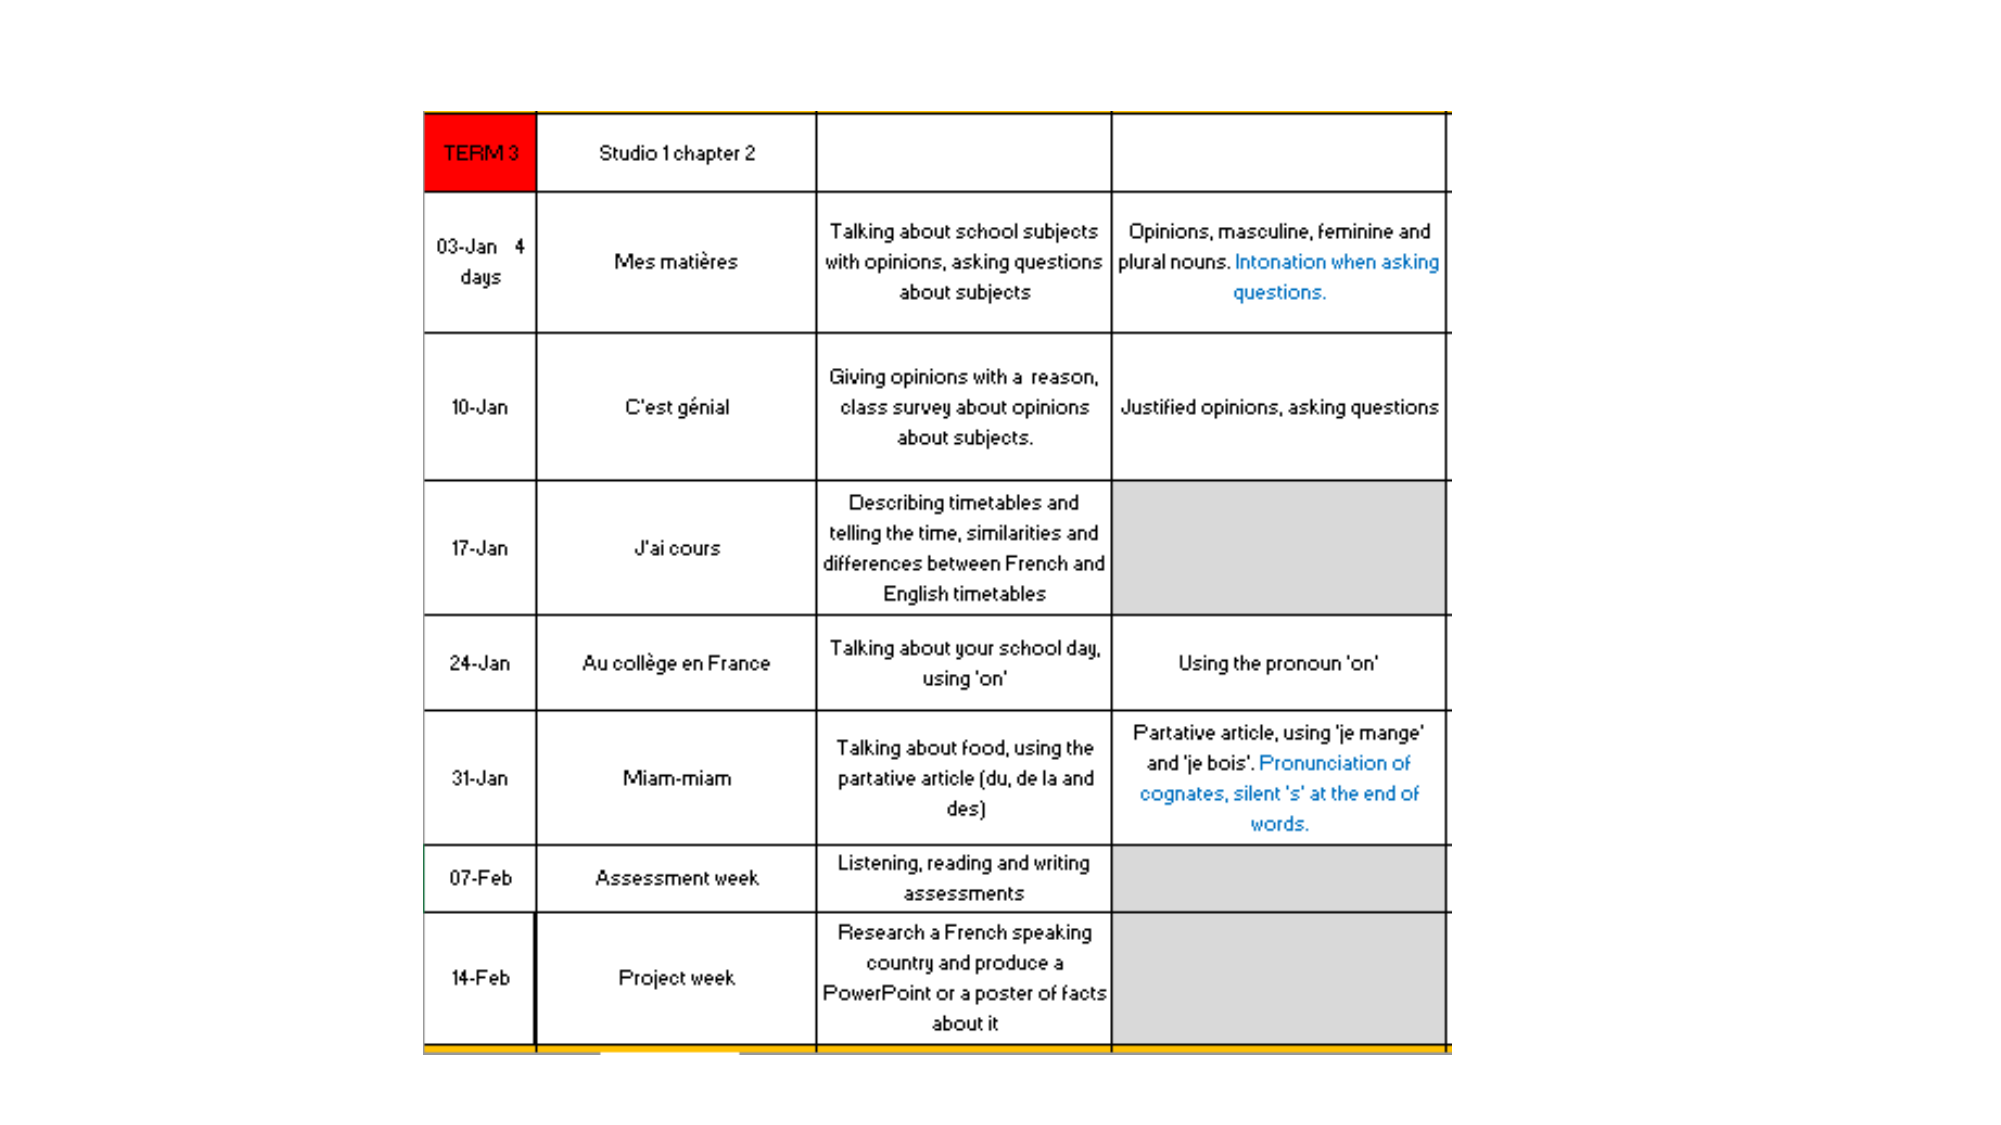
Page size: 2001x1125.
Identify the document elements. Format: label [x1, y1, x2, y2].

picture [423, 111, 1452, 1055]
